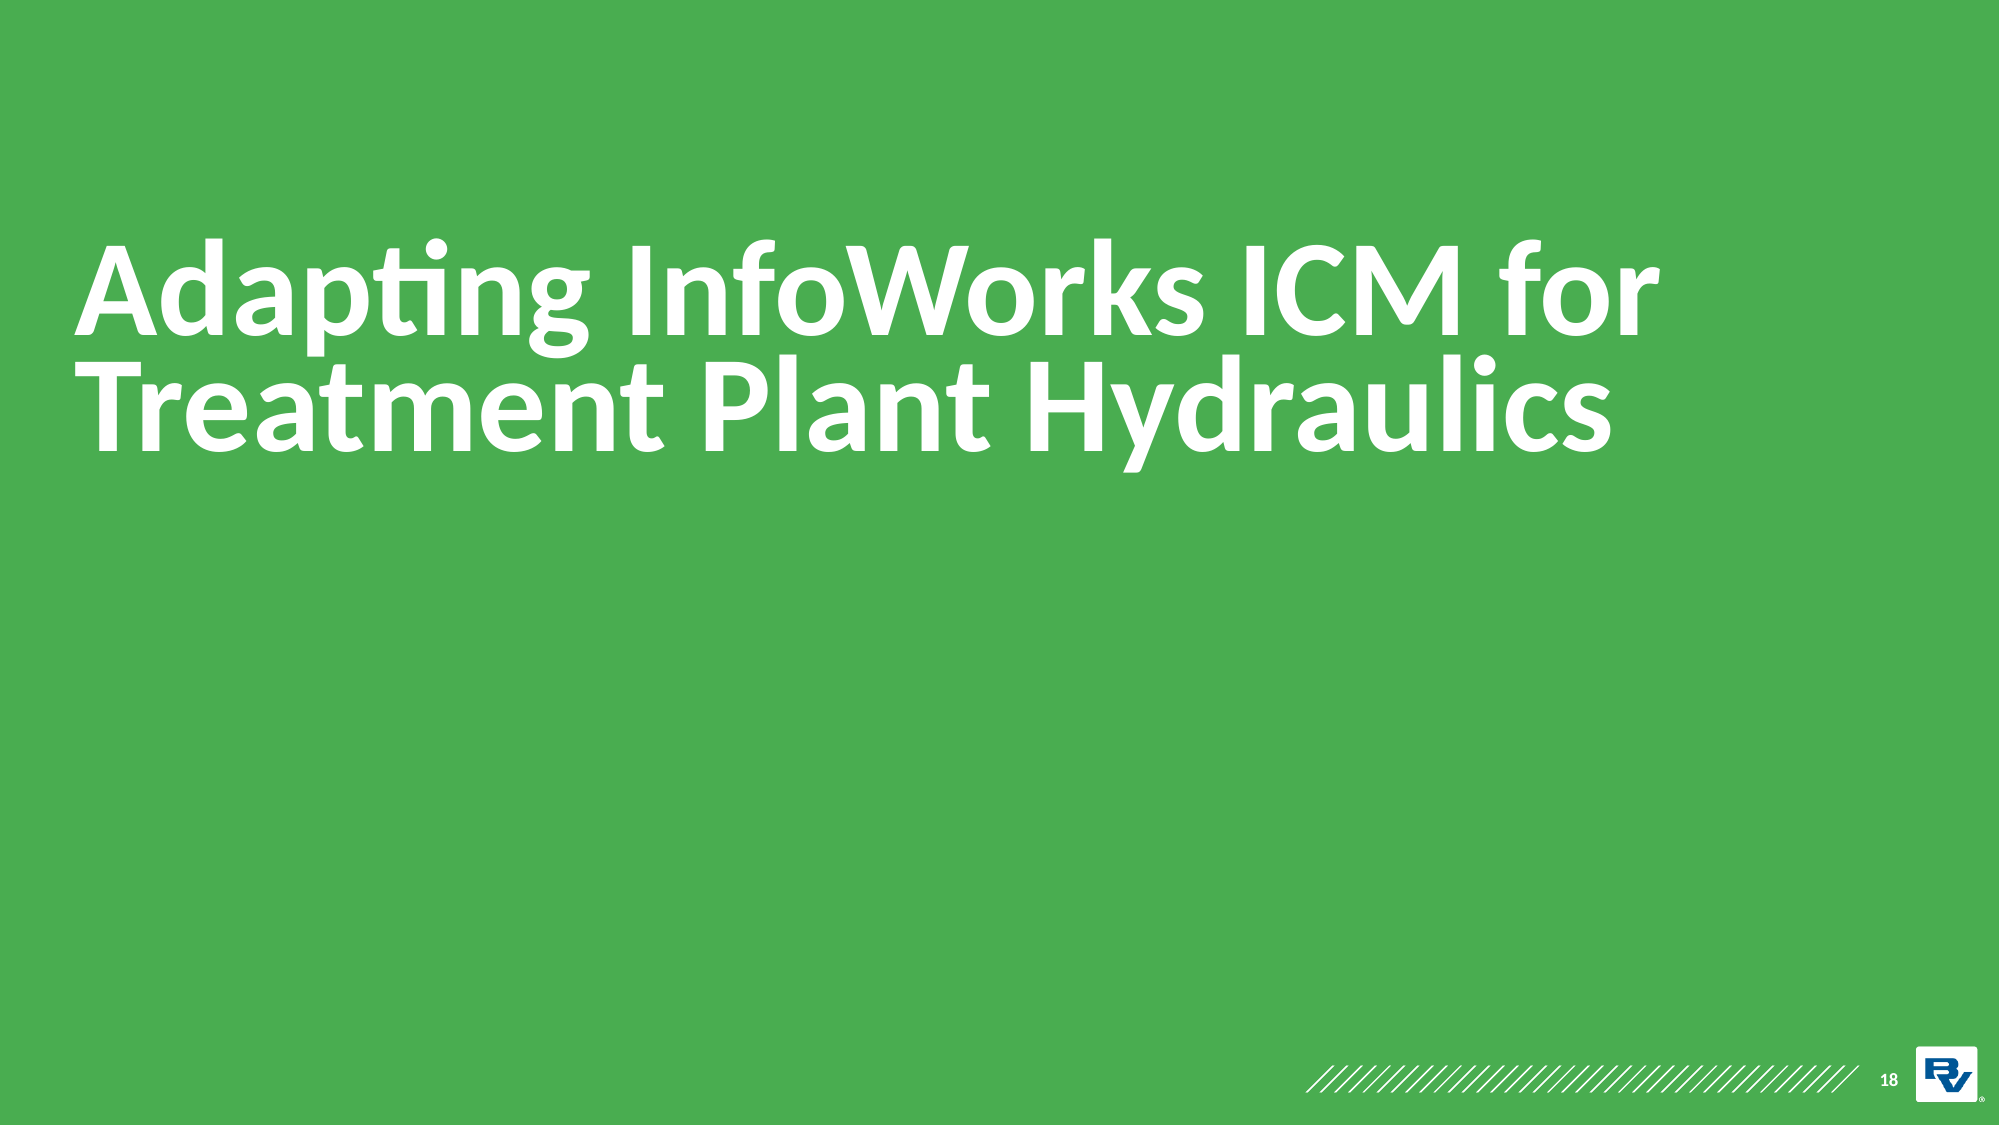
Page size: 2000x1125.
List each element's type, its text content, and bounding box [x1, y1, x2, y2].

slide_number 18 [1875, 1067, 1899, 1091]
picture [1879, 1006, 2000, 1125]
title Adapting InfoWorks ICM for Treatment Plant Hydraulics [74, 243, 1788, 871]
picture [1303, 1053, 1862, 1102]
